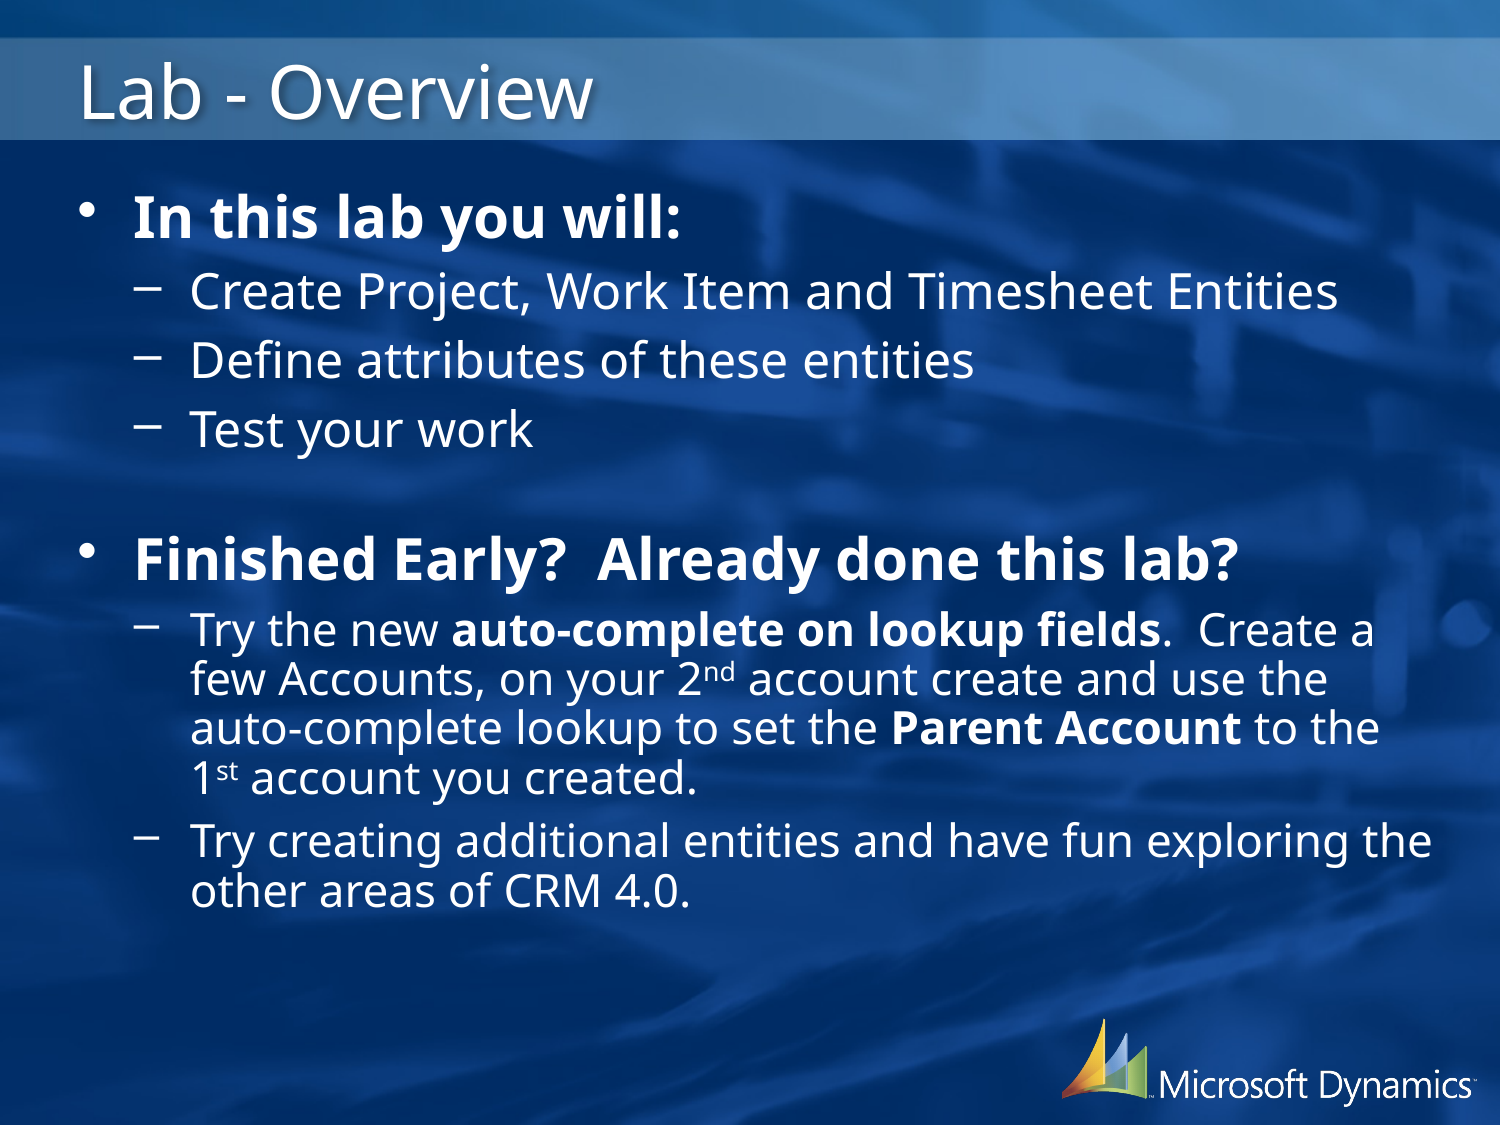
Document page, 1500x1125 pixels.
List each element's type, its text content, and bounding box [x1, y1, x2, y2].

title Lab - Overview [62, 37, 1454, 136]
list In this lab you will: Create Project, Work Item and Timesheet Entities Define attributes of these entities Test your work Finished Early? Already done this lab? Try the new auto-complete on lookup fields. Create a few Accounts, on your 2nd account create and use the auto-complete lookup to set the Parent Account to the 1st account you created. Try creating additional entities and have fun exploring the other areas of CRM 4.0. [62, 181, 1456, 1019]
picture [0, 0, 1500, 1125]
